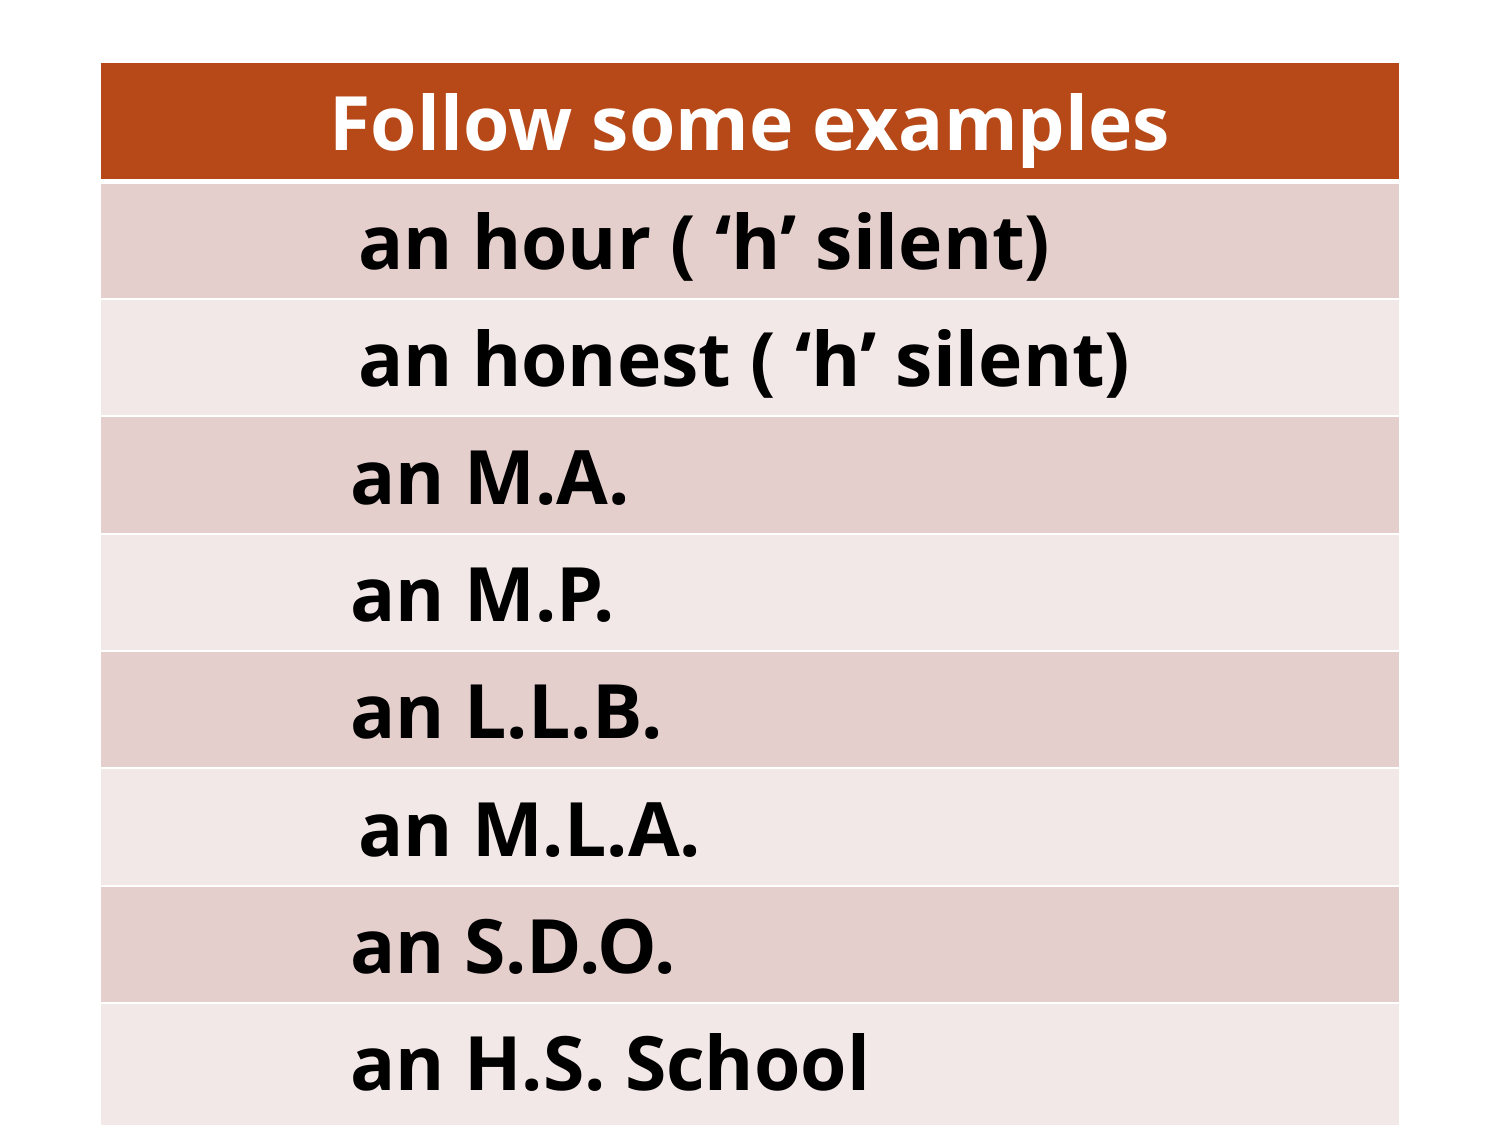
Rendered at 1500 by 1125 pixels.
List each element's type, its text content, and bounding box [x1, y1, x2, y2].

table_cell an M.L.A. [101, 769, 1399, 885]
table_cell an L.L.B. [101, 652, 1399, 767]
table_header Follow some examples [101, 63, 1399, 179]
table_cell an H.S. School [101, 1004, 1399, 1125]
table_cell an honest ( ‘h’ silent) [101, 300, 1399, 415]
table_cell an M.A. [101, 417, 1399, 533]
footer Monzu [496, 1042, 1004, 1103]
table_cell an hour ( ‘h’ silent) [101, 184, 1399, 298]
table_cell an M.P. [101, 535, 1399, 650]
table_cell an S.D.O. [101, 887, 1399, 1002]
